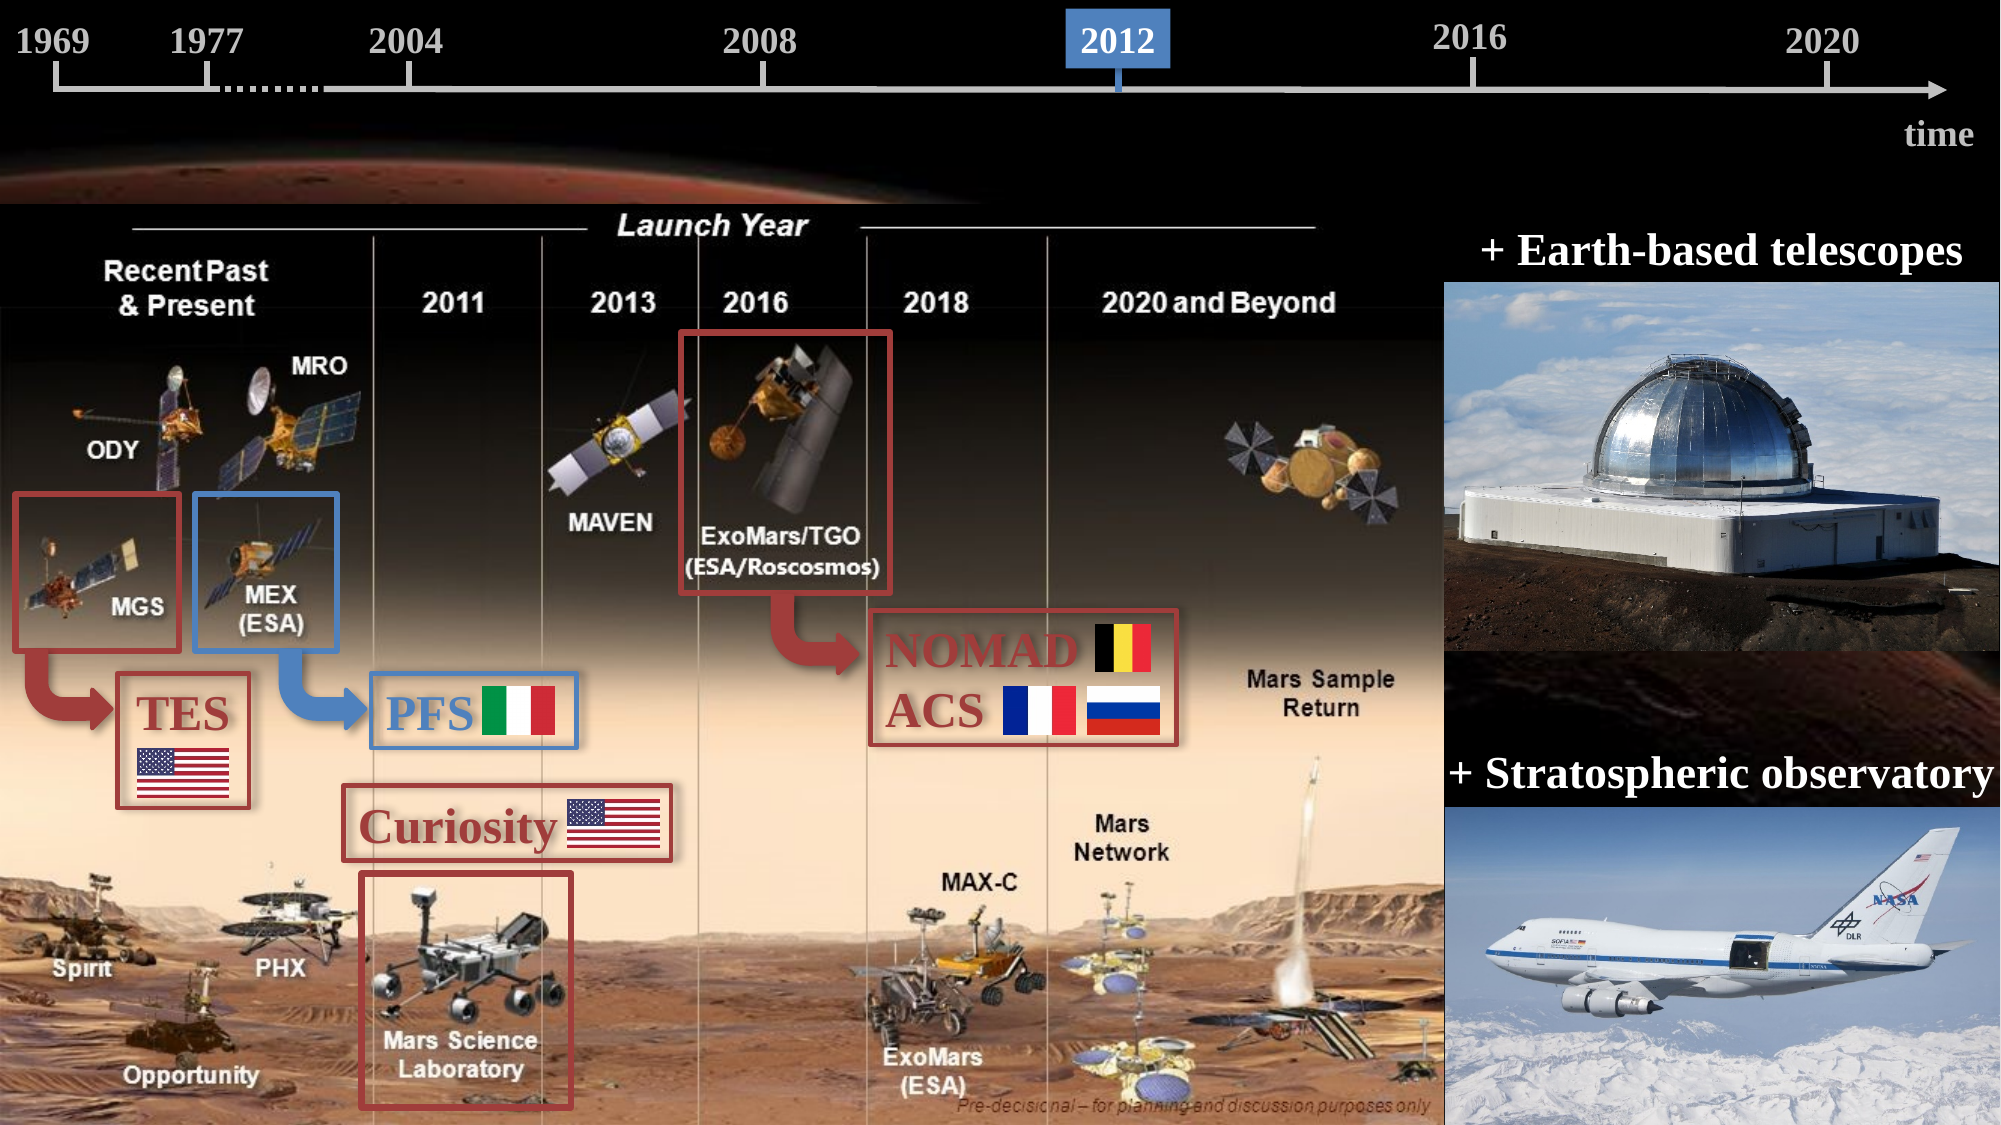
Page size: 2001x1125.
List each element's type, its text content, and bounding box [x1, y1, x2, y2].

text_box + Stratospheric observatory [1447, 735, 2000, 806]
text_box 1977 [154, 8, 260, 69]
text_box 2016 [1417, 4, 1523, 65]
picture [0, 0, 2001, 1125]
text_box 2012 [1065, 8, 1171, 69]
text_box 2004 [353, 8, 459, 69]
text_box 1969 [0, 8, 105, 69]
text_box 2008 [707, 8, 813, 69]
text_box time [1888, 101, 1990, 162]
text_box 2020 [1770, 9, 1876, 69]
text_box + Earth-based telescopes [1464, 212, 1979, 281]
